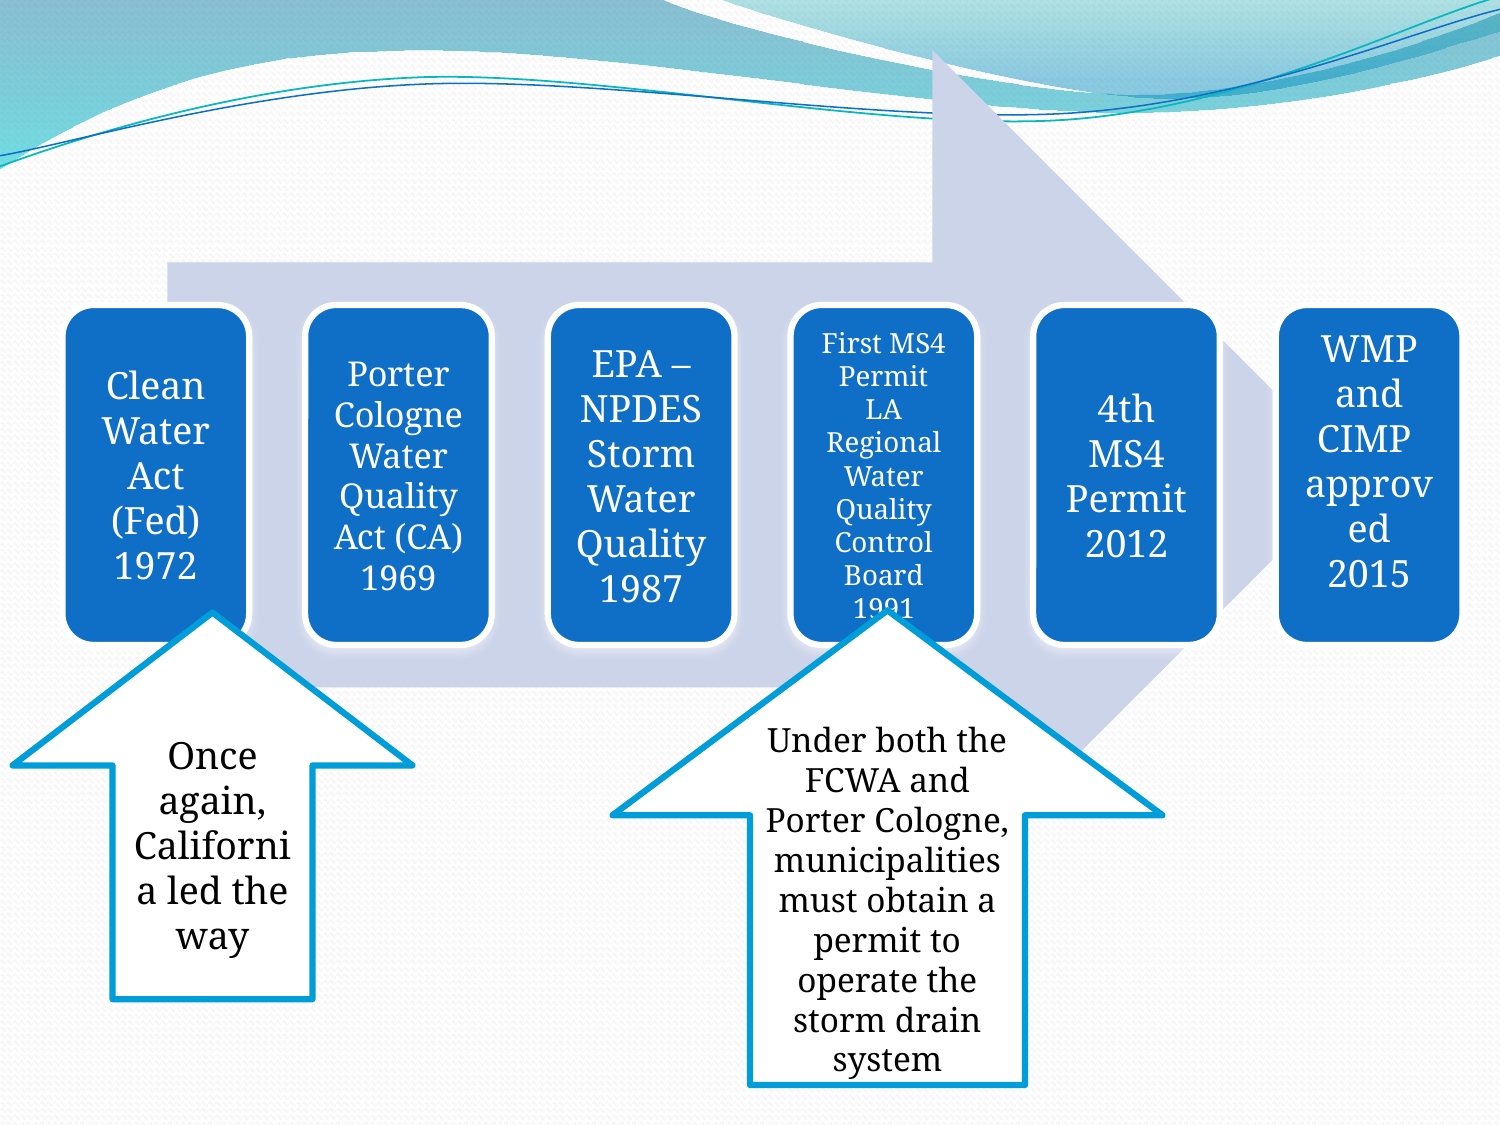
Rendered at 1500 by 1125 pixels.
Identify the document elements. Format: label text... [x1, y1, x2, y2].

text_box Under both the FCWA and Porter Cologne, municipalities must obtain a permit to operate the storm drain system [747, 914, 1028, 1088]
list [62, 49, 1463, 901]
text_box Once again, California led the way [10, 729, 56, 768]
text_box Once again, California led the way [110, 914, 315, 1002]
